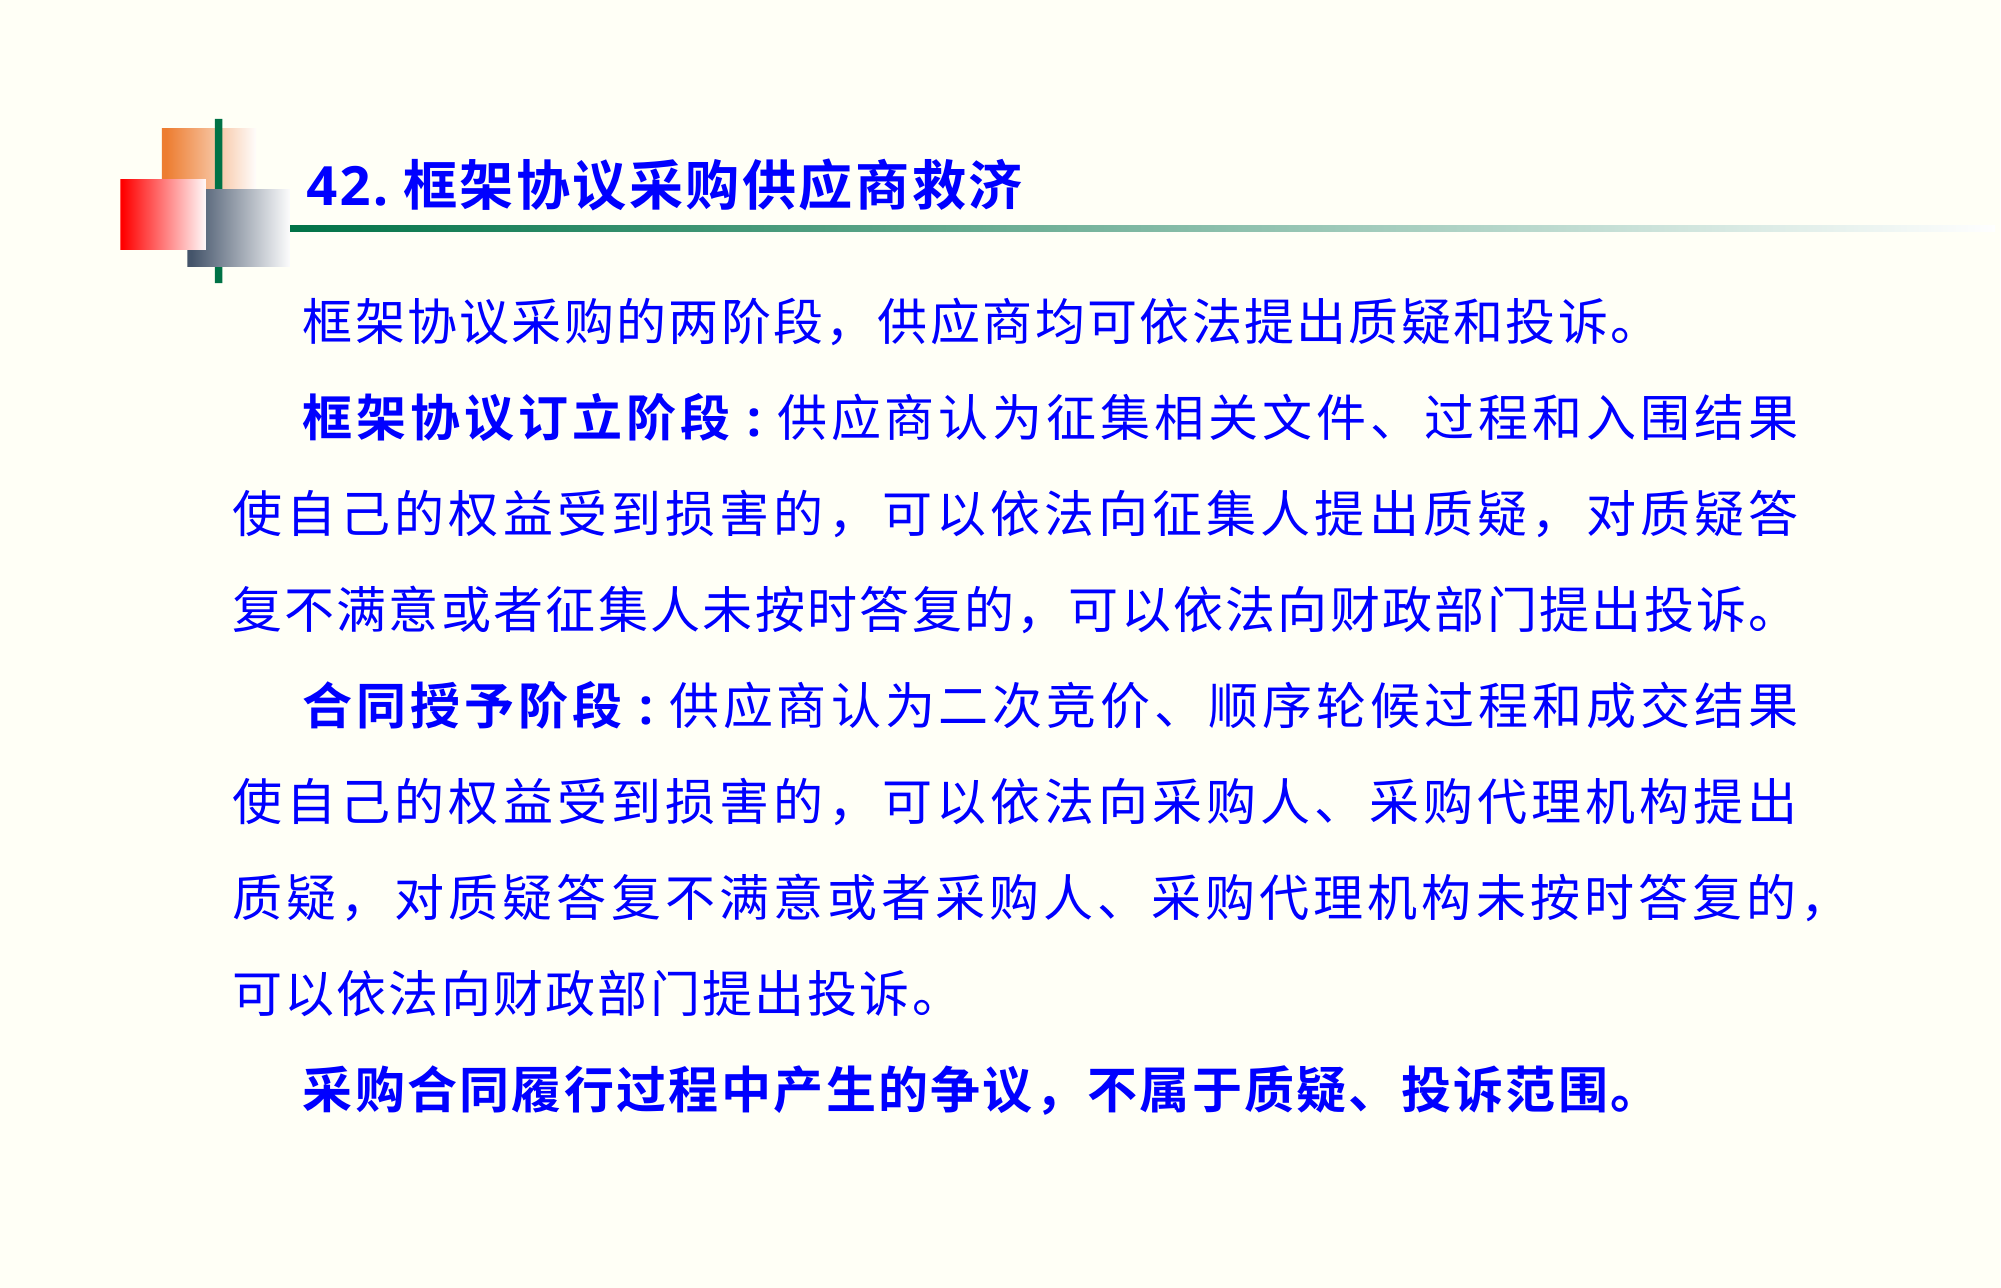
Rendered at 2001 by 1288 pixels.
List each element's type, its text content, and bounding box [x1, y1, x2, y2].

list 框架协议采购的两阶段，供应商均可依法提出质疑和投诉。 框架协议订立阶段:供应商认为征集相关文件、过程和入围结果使自己的权益受到损害的，可以依法向征集人提出质疑，对质疑答复不满意或者征集人未按时答复的，可以依法向财政部门提出投诉。 合同授予阶段:供应商认为二次竞价、顺序轮候过程和成交结果使自己的权益受到损害的，可以依法向采购人、采购代理机构提出质疑，对质疑答复不满意或者采购人、采购代理机构未按时答复的，可以依法向财政部门提出投诉。 采购合同履行过程中产生的争议，不属于质疑、投诉范围。 [217, 247, 1816, 1185]
list 42.框架协议采购供应商救济 [291, 133, 1584, 243]
